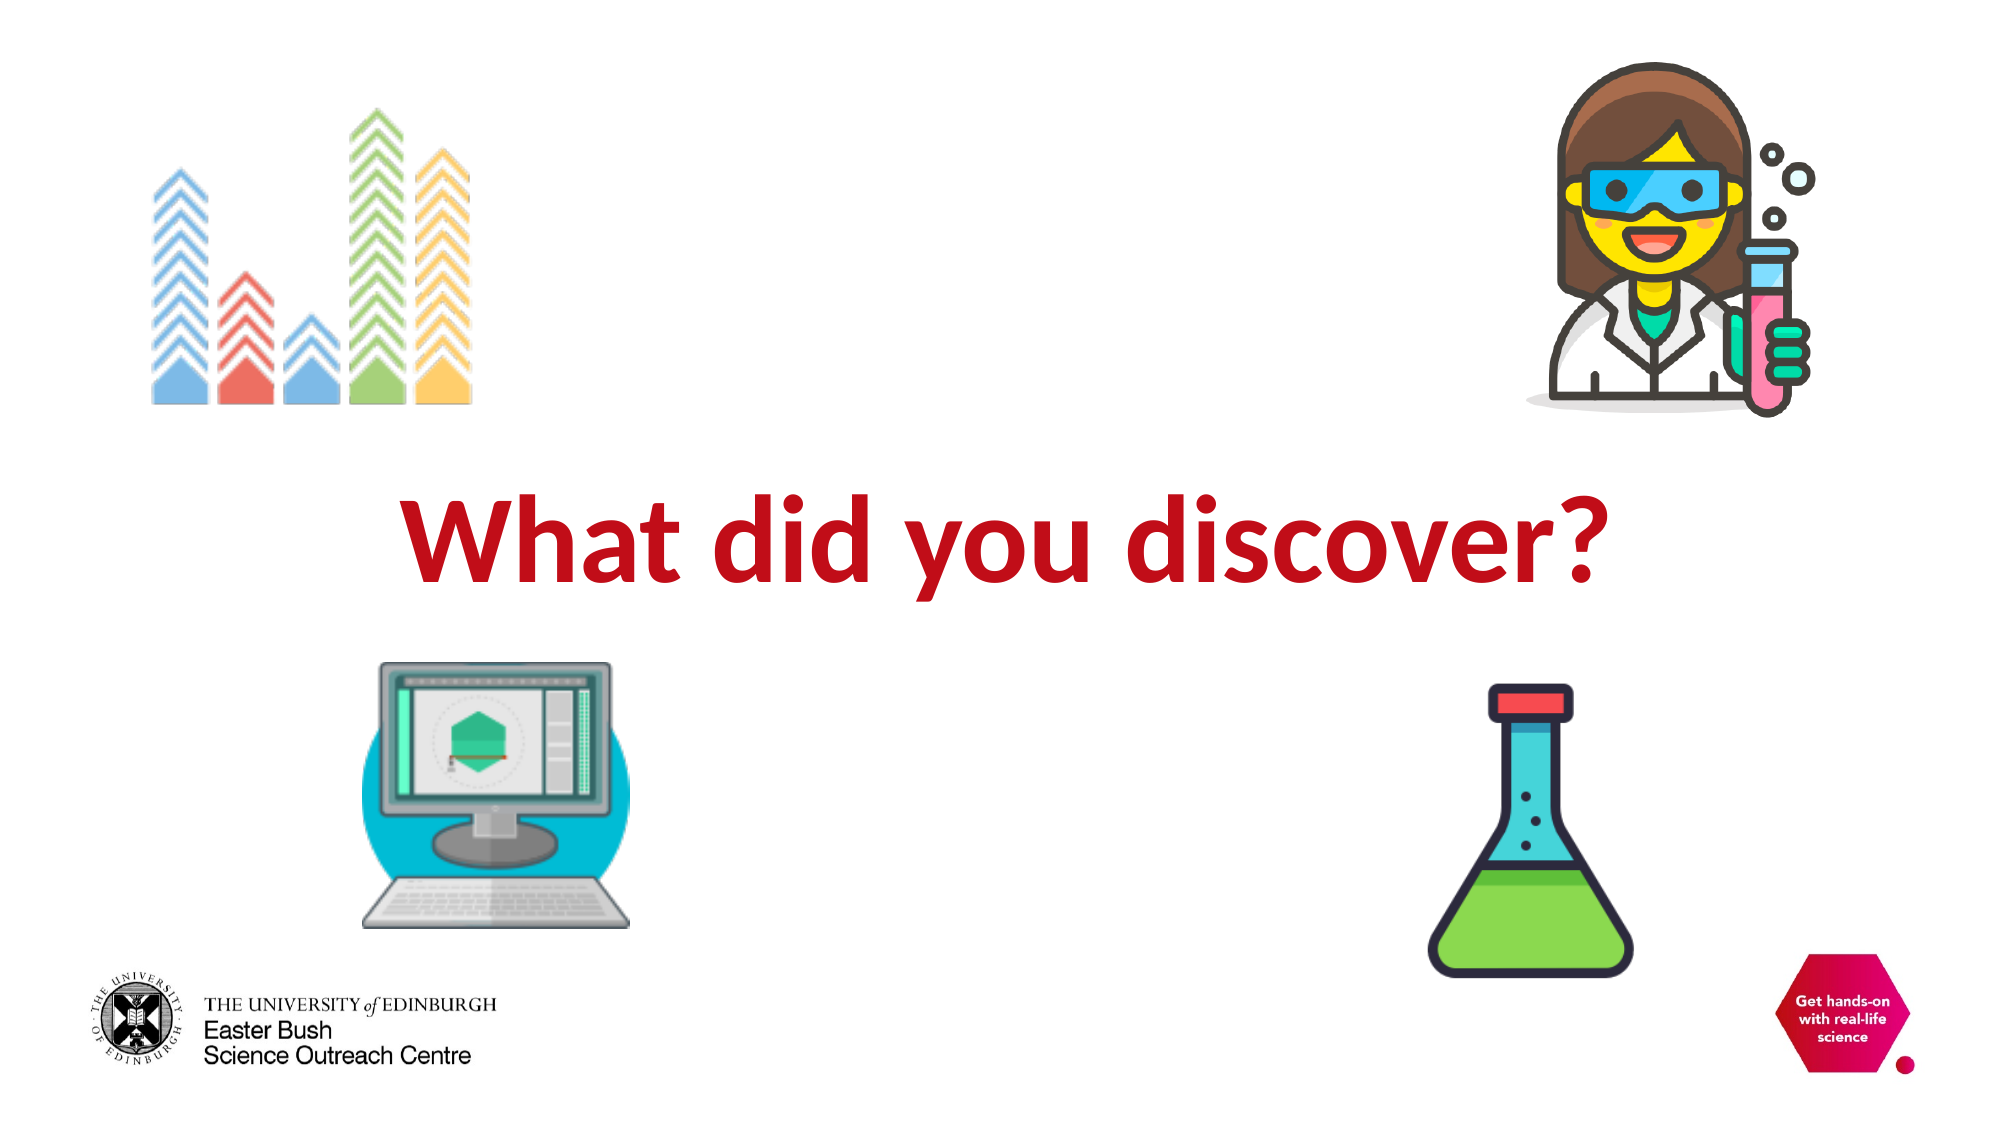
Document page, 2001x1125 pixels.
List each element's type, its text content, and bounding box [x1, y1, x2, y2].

picture [1749, 897, 1950, 1100]
title What did you discover? [99, 450, 1914, 613]
picture [1374, 674, 1688, 988]
picture [362, 662, 630, 930]
picture [149, 94, 476, 420]
picture [1449, 12, 1859, 422]
picture [75, 950, 525, 1100]
